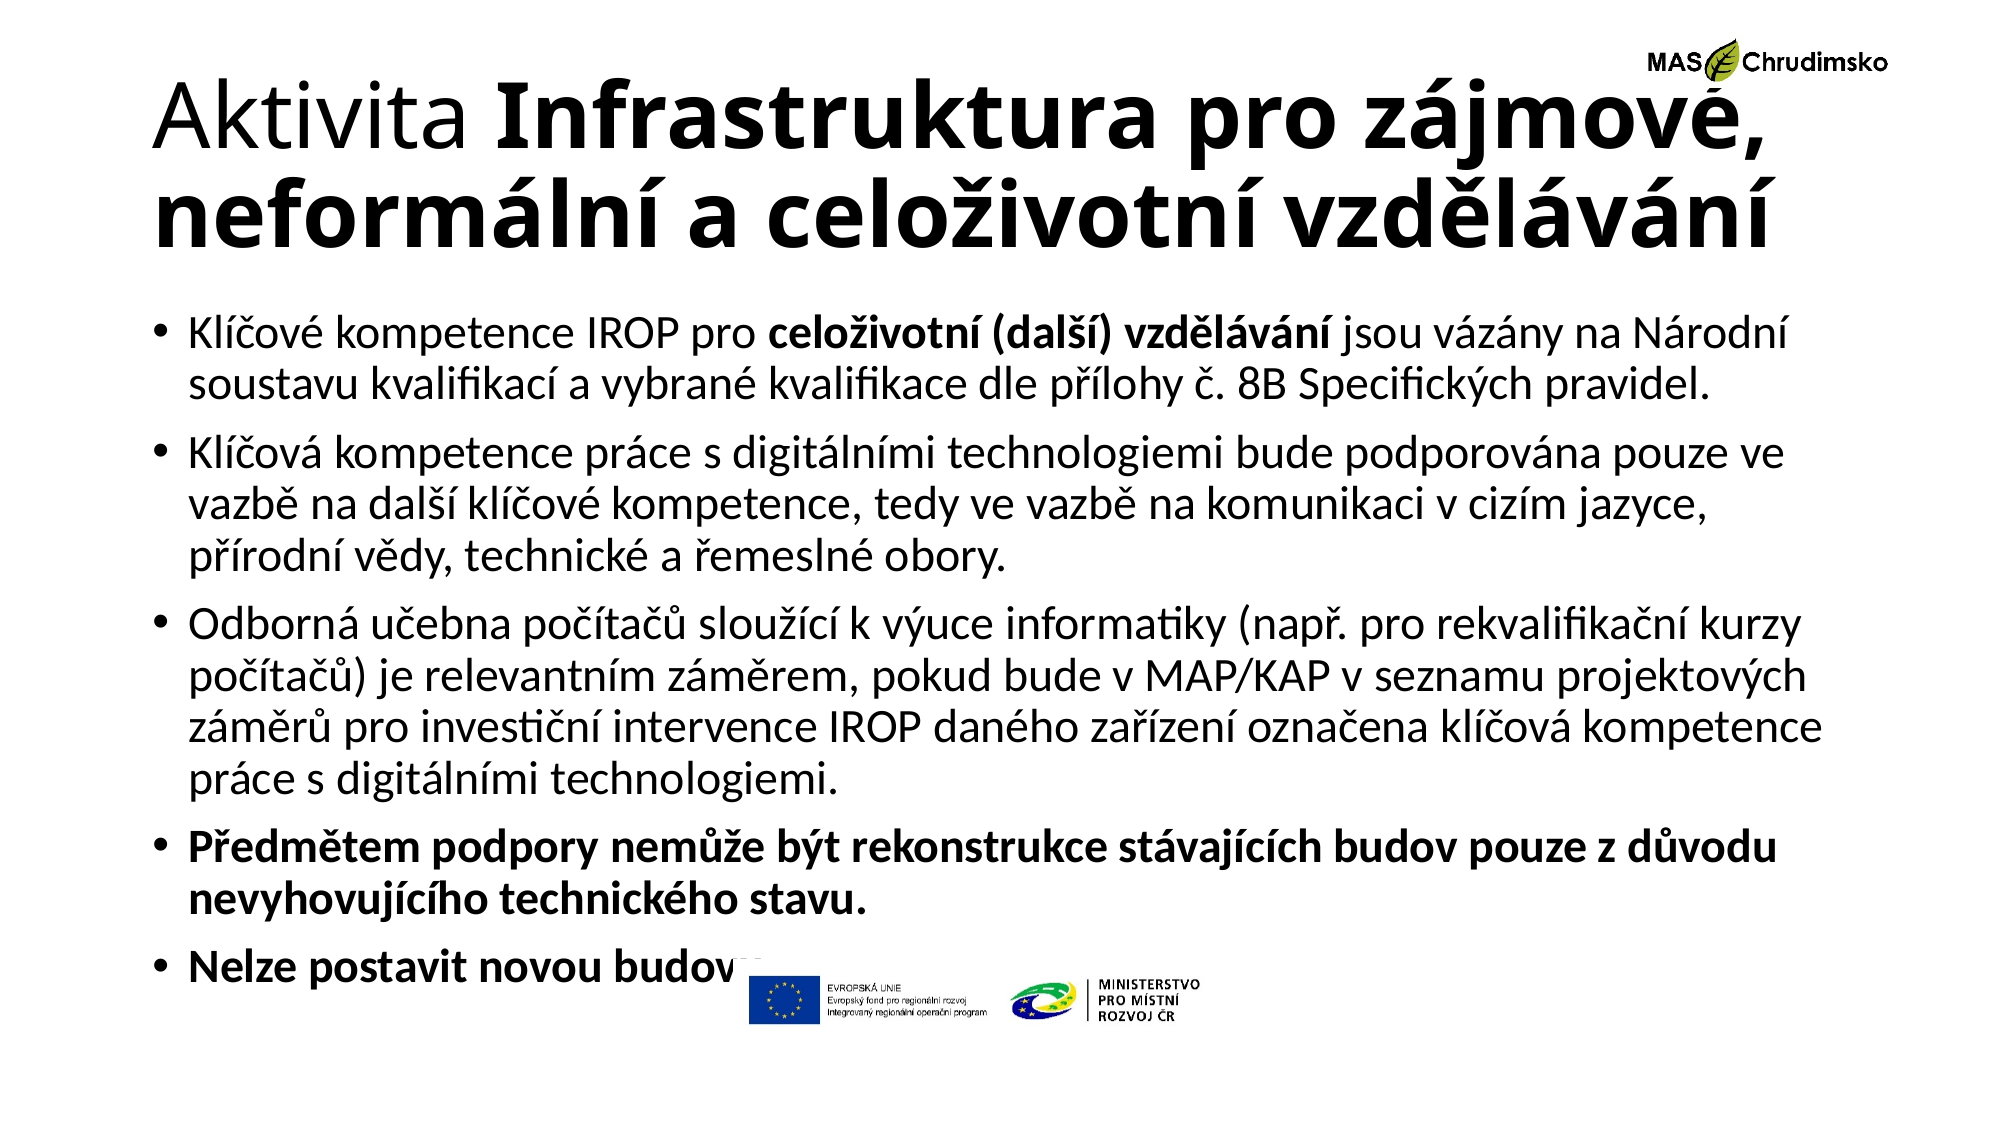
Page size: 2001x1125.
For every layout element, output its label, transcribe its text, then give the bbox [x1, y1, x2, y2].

picture [733, 959, 1215, 1040]
picture [1627, 31, 1908, 88]
list Klíčové kompetence IROP pro celoživotní (další) vzdělávání jsou vázány na Národní soustavu kvalifikací a vybrané kvalifikace dle přílohy č. 8B Specifických pravidel. Klíčová kompetence práce s digitálními technologiemi bude podporována pouze ve vazbě na další klíčové kompetence, tedy ve vazbě na komunikaci v cizím jazyce, přírodní vědy, technické a řemeslné obory. Odborná učebna počítačů sloužící k výuce informatiky (např. pro rekvalifikační kurzy počítačů) je relevantním záměrem, pokud bude v MAP/KAP v seznamu projektových záměrů pro investiční intervence IROP daného zařízení označena klíčová kompetence práce s digitálními technologiemi. Předmětem podpory nemůže být rekonstrukce stávajících budov pouze z důvodu nevyhovujícího technického stavu. Nelze postavit novou budovu [137, 299, 1863, 1014]
title Aktivita Infrastruktura pro zájmové, neformální a celoživotní vzdělávání [137, 59, 1863, 278]
